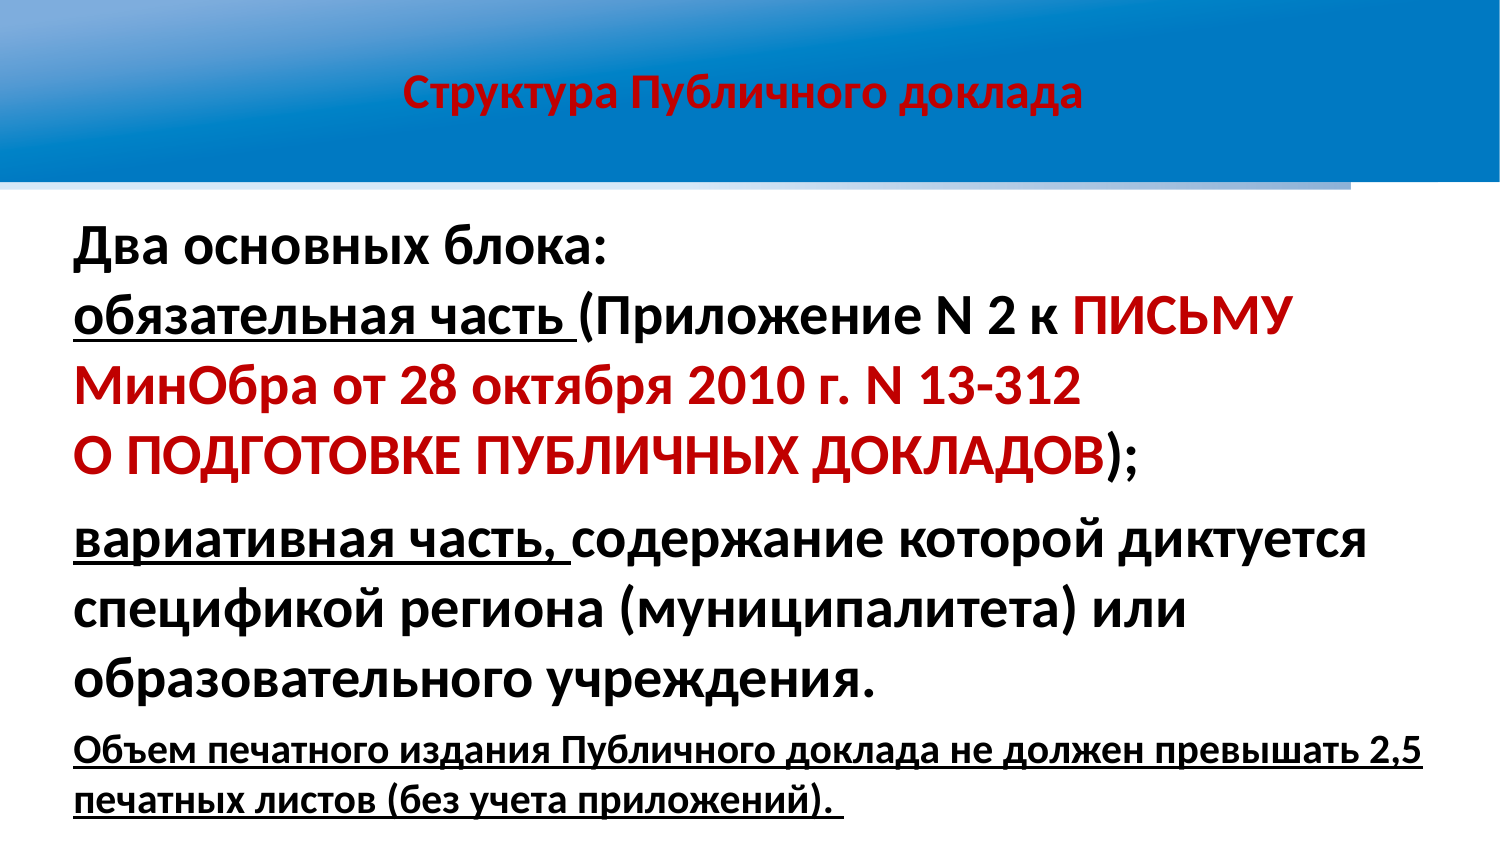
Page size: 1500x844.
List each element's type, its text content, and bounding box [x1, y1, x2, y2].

picture [0, 0, 1500, 191]
text_box Два основных блока: обязательная часть (Приложение N 2 к ПИСЬМУ МинОбра от 28 октября 2010 г. N 13-312 О ПОДГОТОВКЕ ПУБЛИЧНЫХ ДОКЛАДОВ); вариативная часть, содержание которой диктуется спецификой региона (муниципалитета) или образовательного учреждения. Объем печатного издания Публичного доклада не должен превышать 2,5 печатных листов (без учета приложений). [58, 199, 1500, 844]
text_box [40, 198, 1458, 844]
